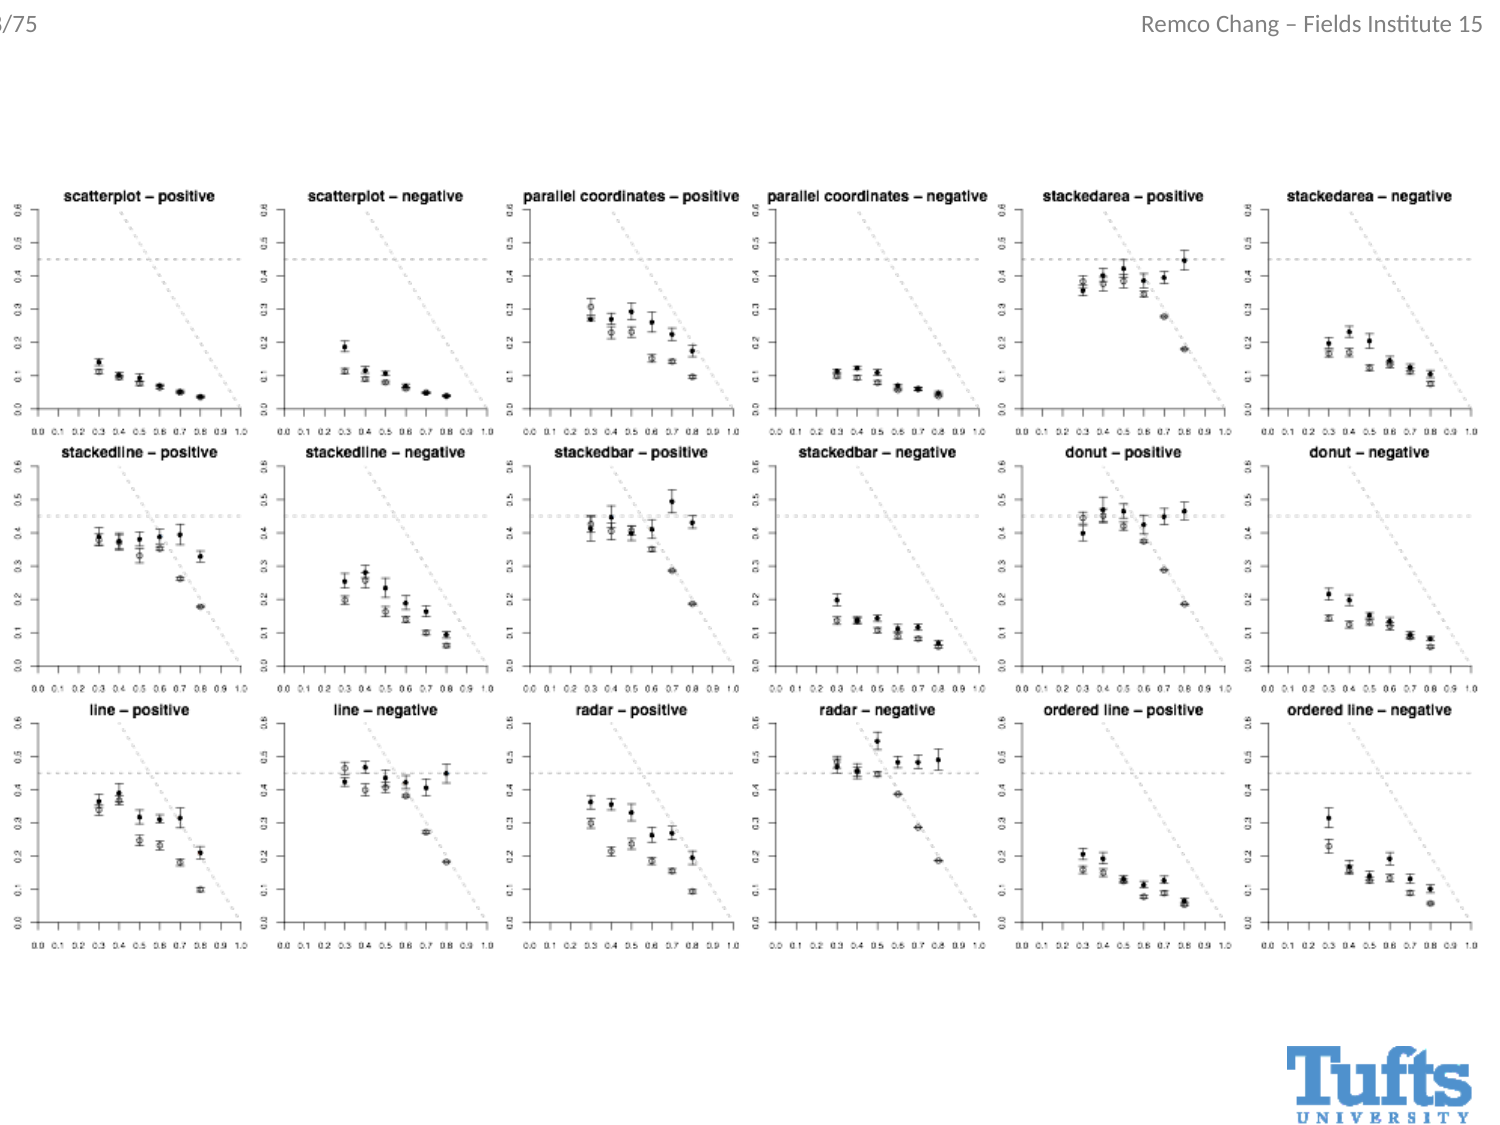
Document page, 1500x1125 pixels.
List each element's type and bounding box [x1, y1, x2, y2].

picture [0, 182, 1500, 953]
picture [1287, 1046, 1500, 1125]
